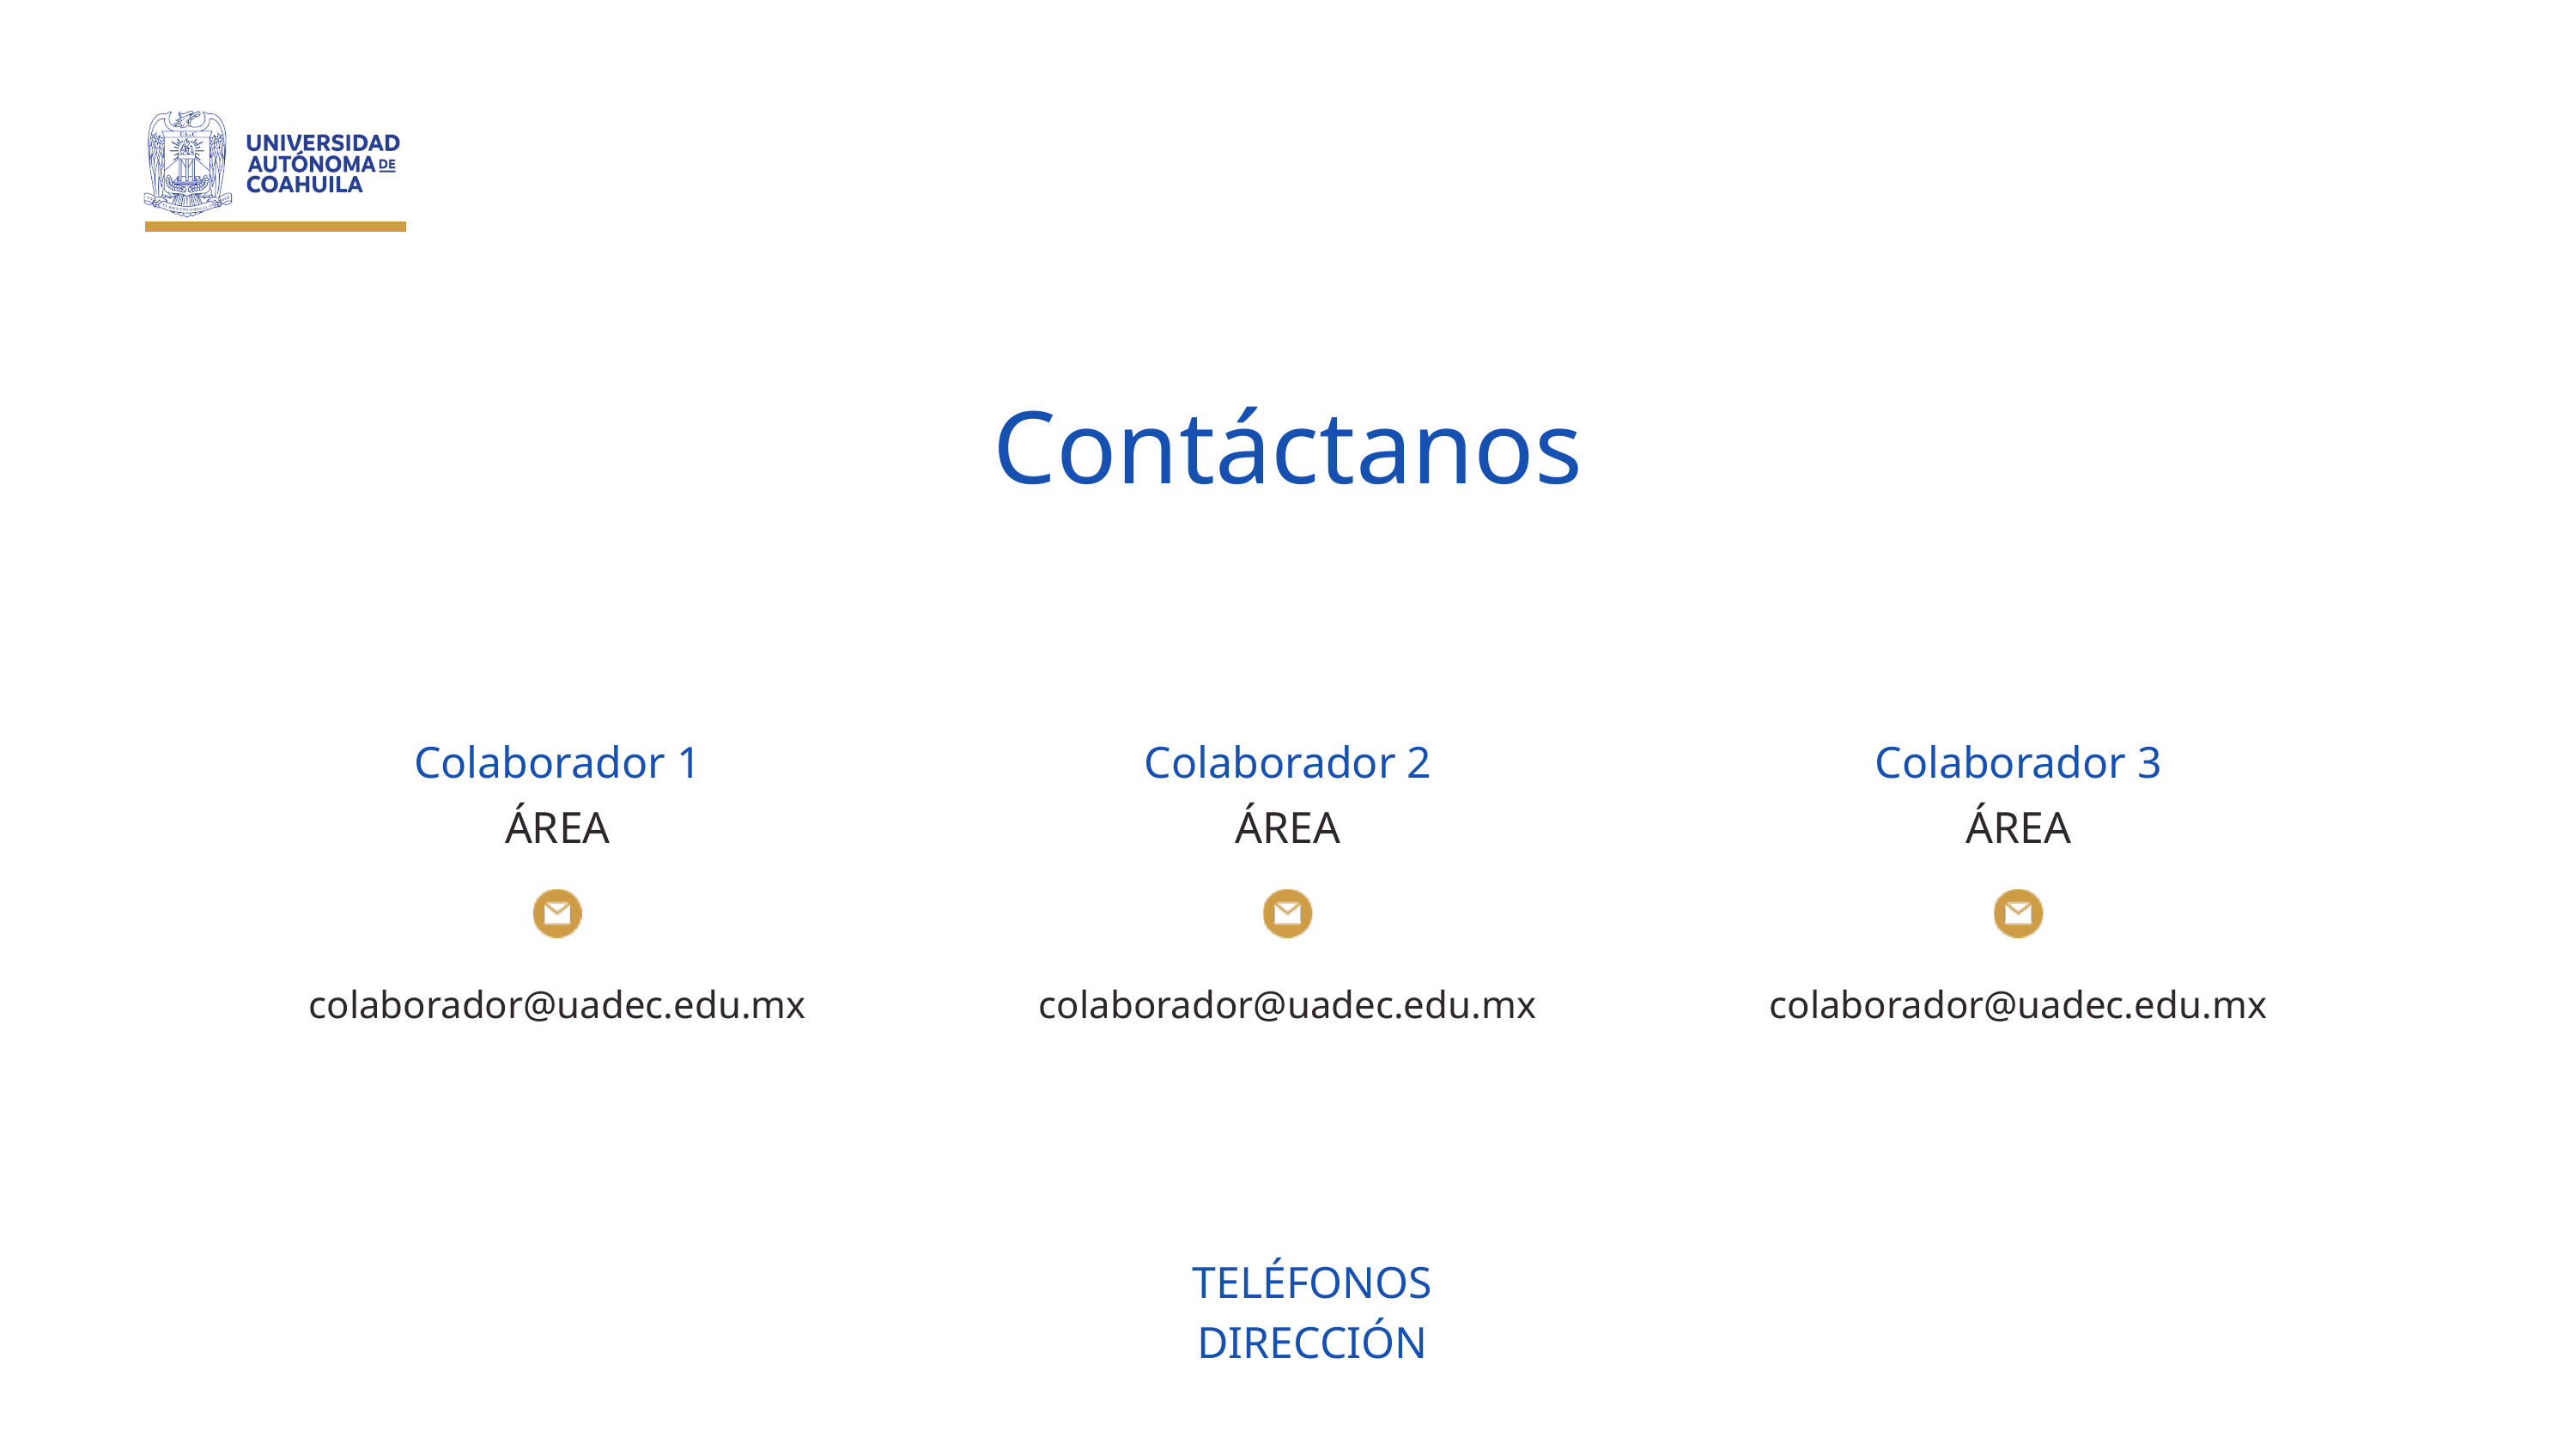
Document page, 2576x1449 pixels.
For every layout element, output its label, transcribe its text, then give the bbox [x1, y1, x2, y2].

text_box TELÉFONOS DIRECCIÓN [1036, 1246, 1589, 1367]
text_box ÁREA [282, 791, 834, 852]
text_box ÁREA [1742, 791, 2295, 852]
text_box Colaborador 3 [1742, 726, 2295, 787]
text_box Colaborador 2 [1012, 726, 1564, 787]
text_box Contáctanos [833, 409, 1742, 505]
text_box colaborador@uadec.edu.mx [282, 973, 834, 1026]
text_box colaborador@uadec.edu.mx [1742, 973, 2295, 1026]
text_box Colaborador 1 [282, 726, 834, 787]
text_box [533, 889, 583, 939]
text_box ÁREA [1012, 791, 1564, 852]
text_box [1263, 889, 1313, 939]
text_box [135, 101, 409, 227]
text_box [144, 221, 407, 232]
text_box colaborador@uadec.edu.mx [1012, 973, 1564, 1026]
text_box [1994, 889, 2044, 939]
